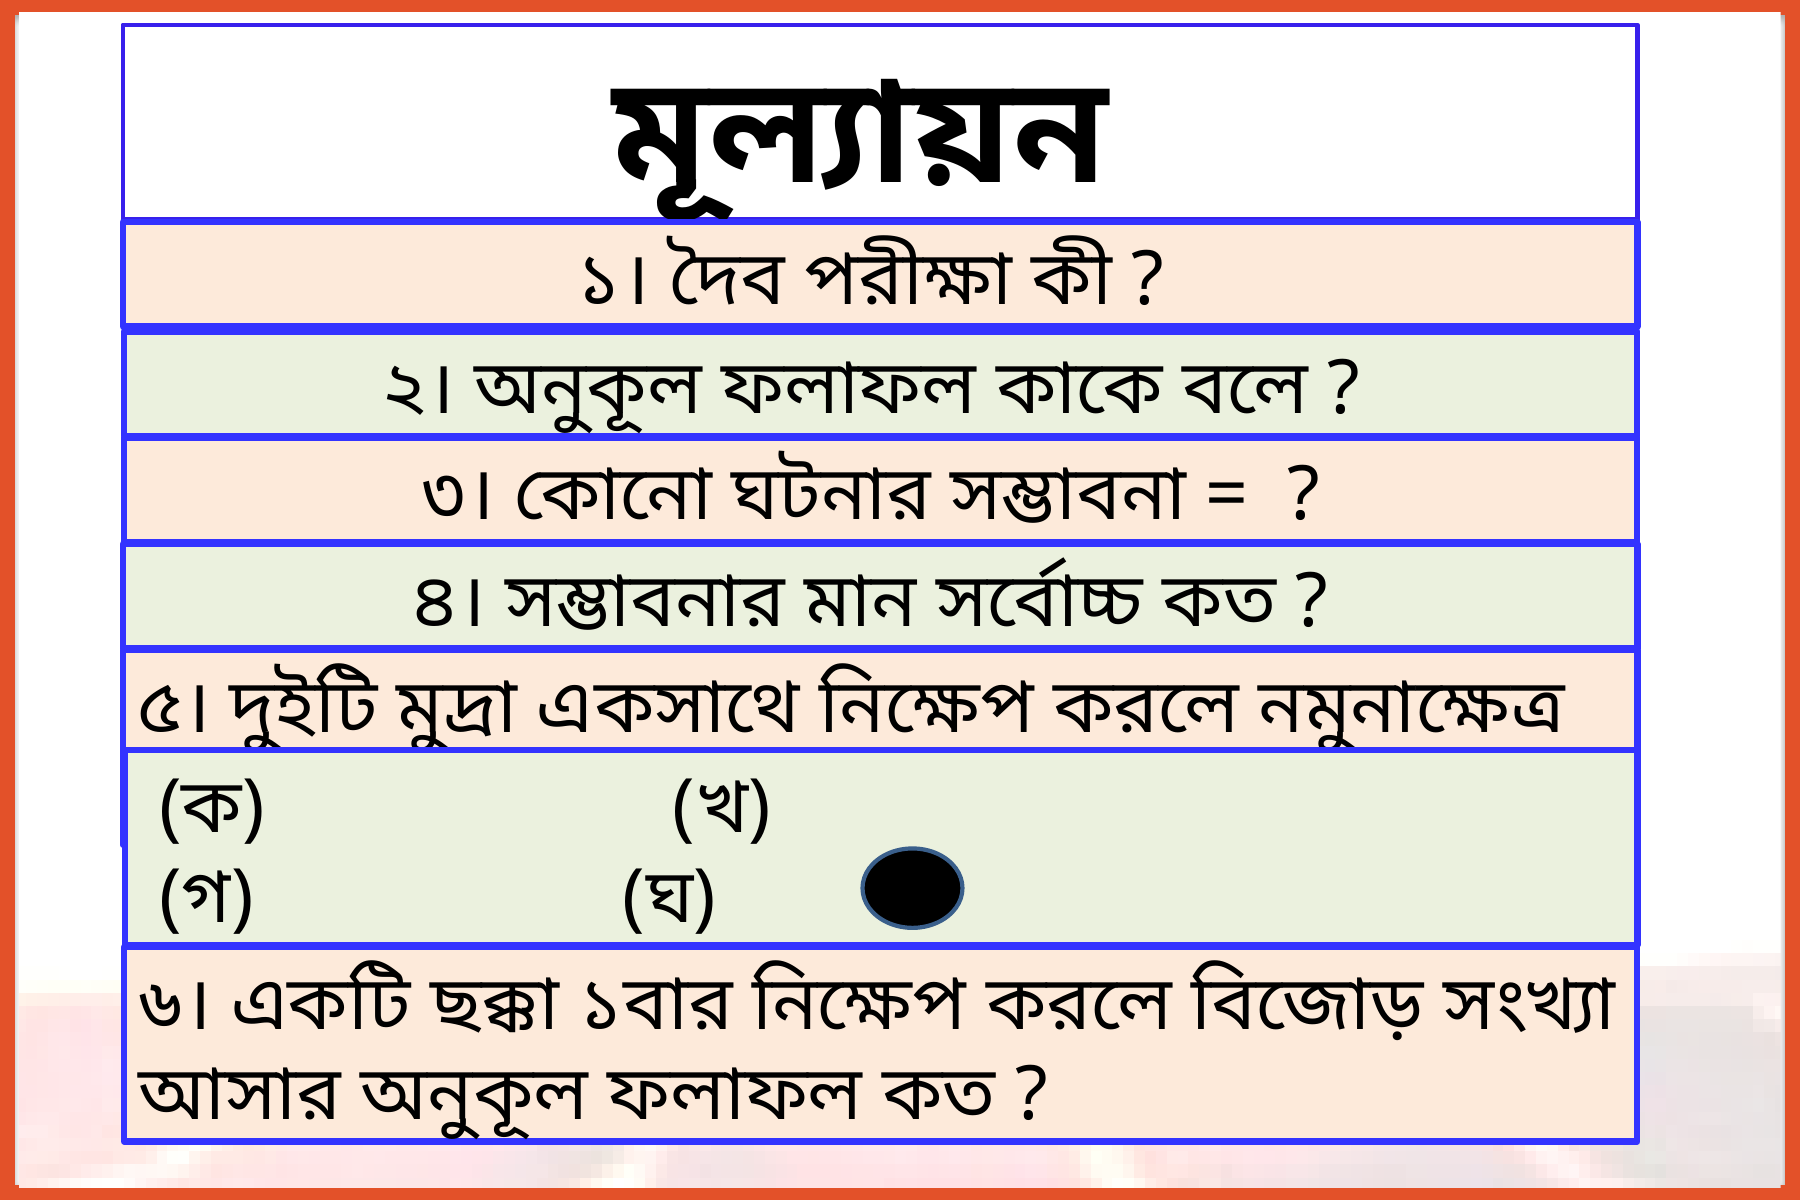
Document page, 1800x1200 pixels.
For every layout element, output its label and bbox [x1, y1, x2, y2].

picture [18, 12, 1781, 1188]
text_box [0, 0, 1800, 1200]
